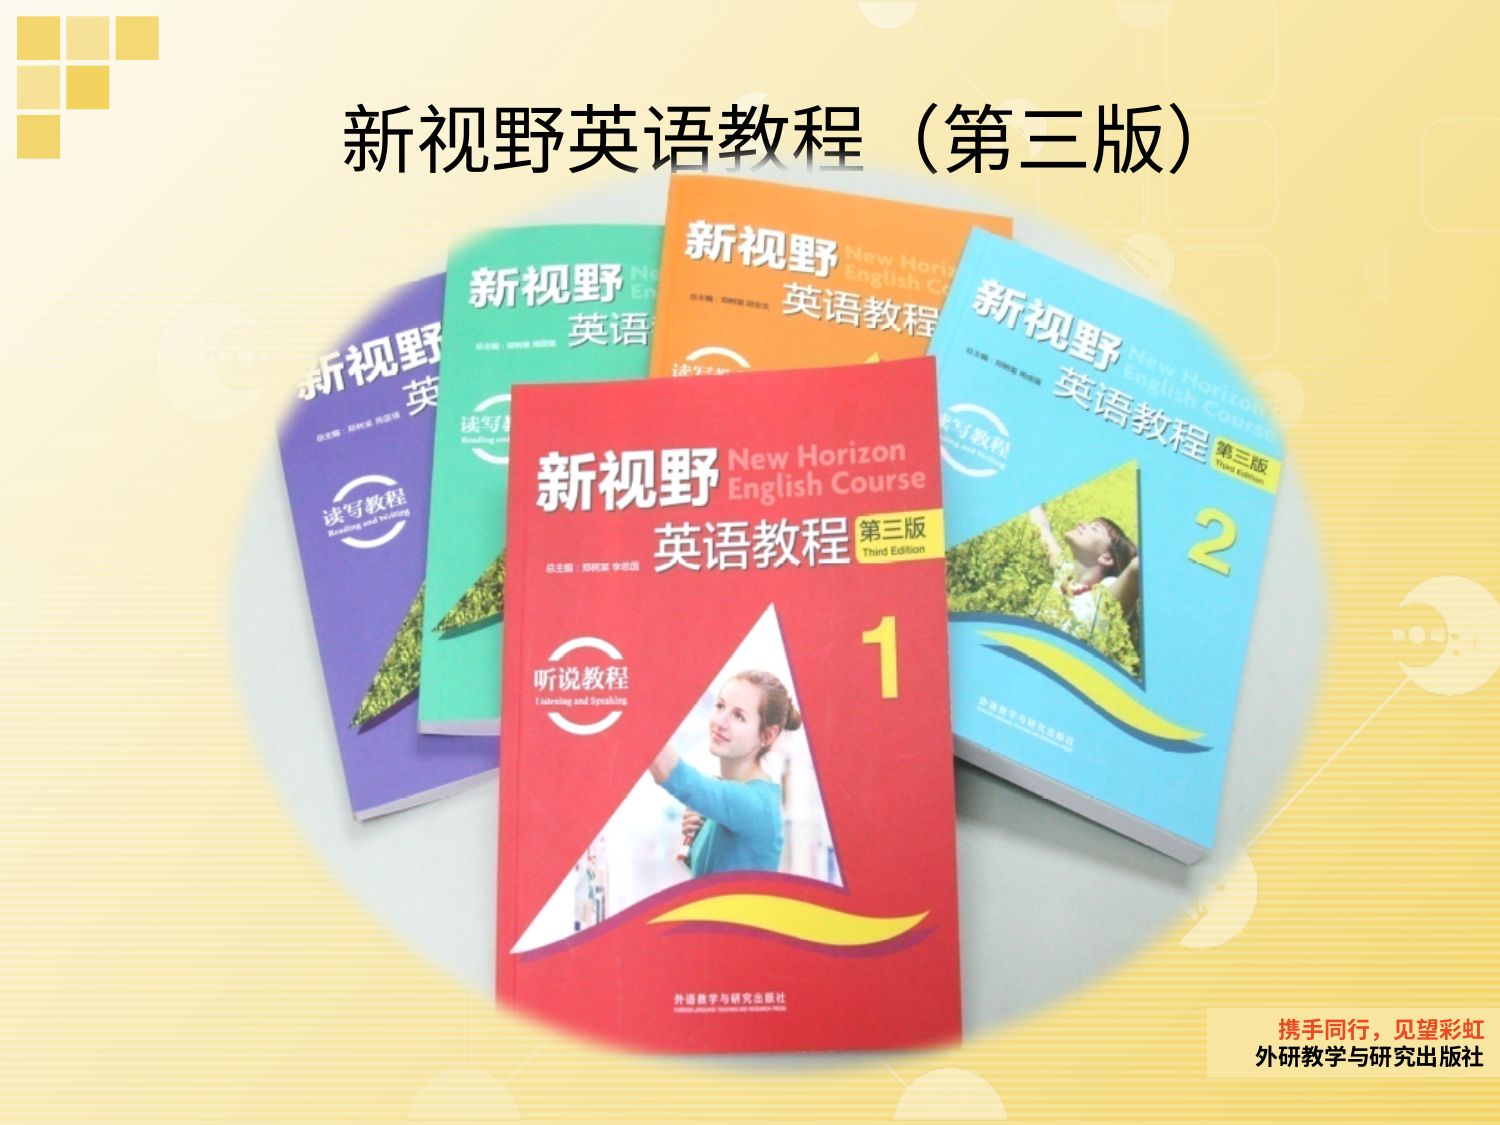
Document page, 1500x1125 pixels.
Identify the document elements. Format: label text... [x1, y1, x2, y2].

picture [0, 0, 1500, 1125]
text_box 新视野英语教程（第三版） [82, 39, 1500, 190]
